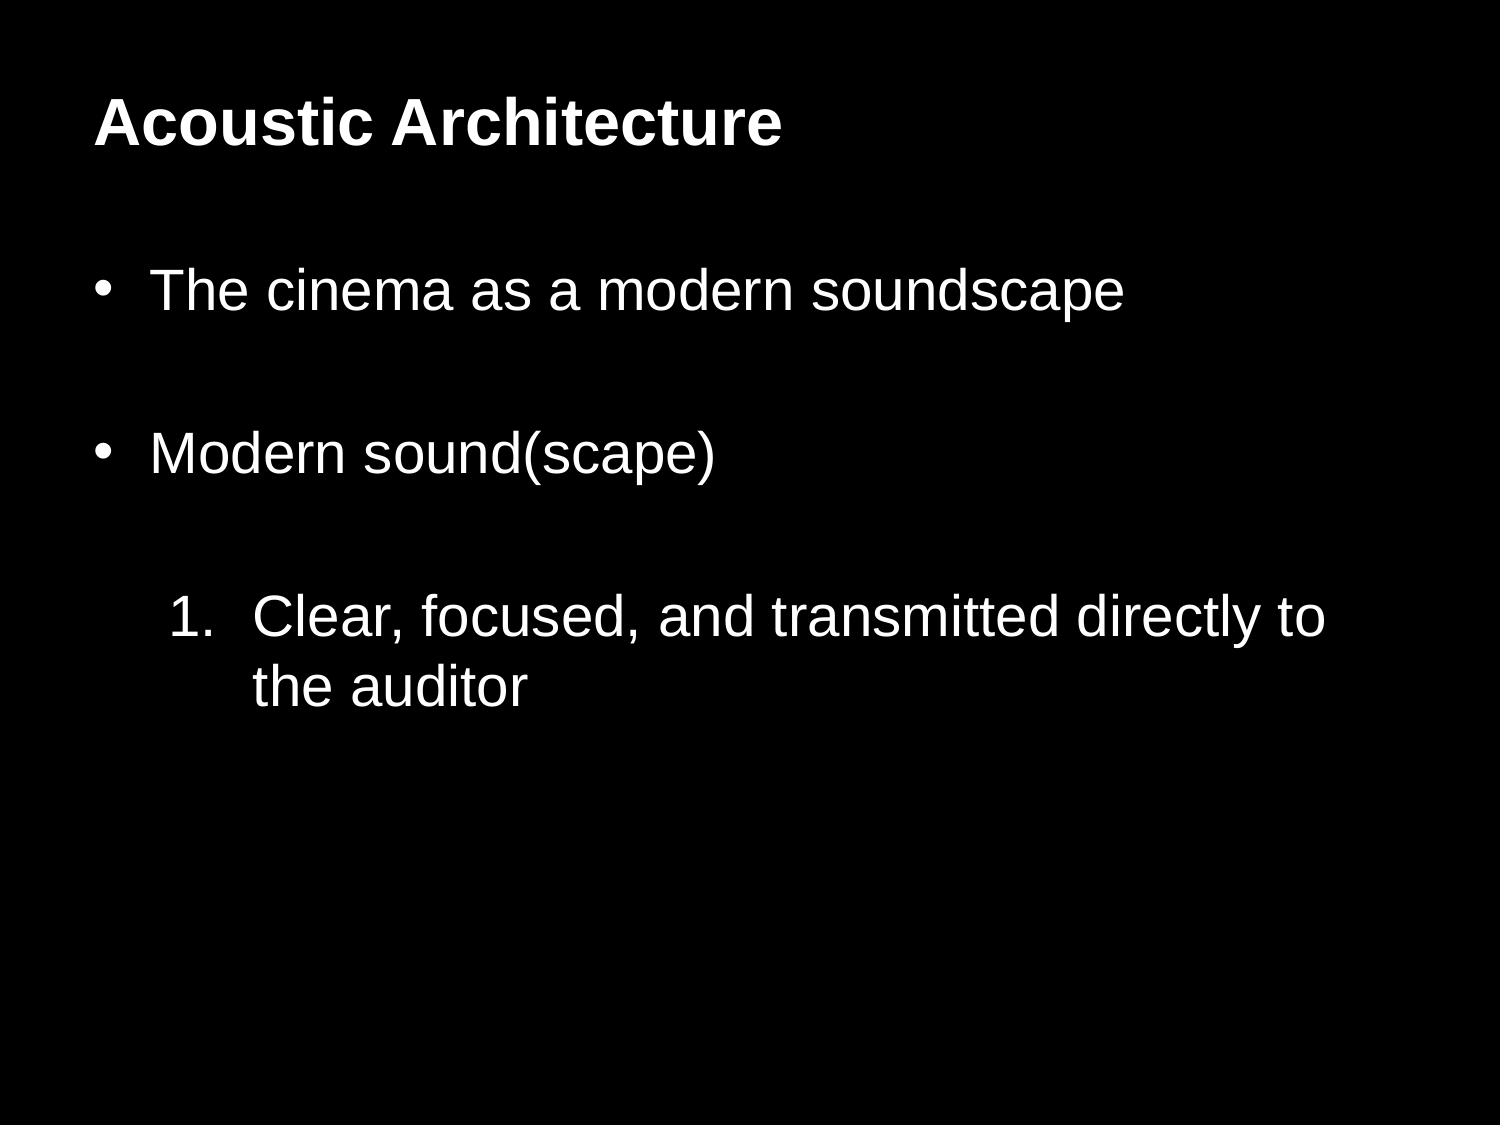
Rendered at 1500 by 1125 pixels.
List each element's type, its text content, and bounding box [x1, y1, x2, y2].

list Acoustic Architecture The cinema as a modern soundscape Modern sound(scape) Clear, focused, and transmitted directly to the auditor [78, 71, 1429, 1075]
